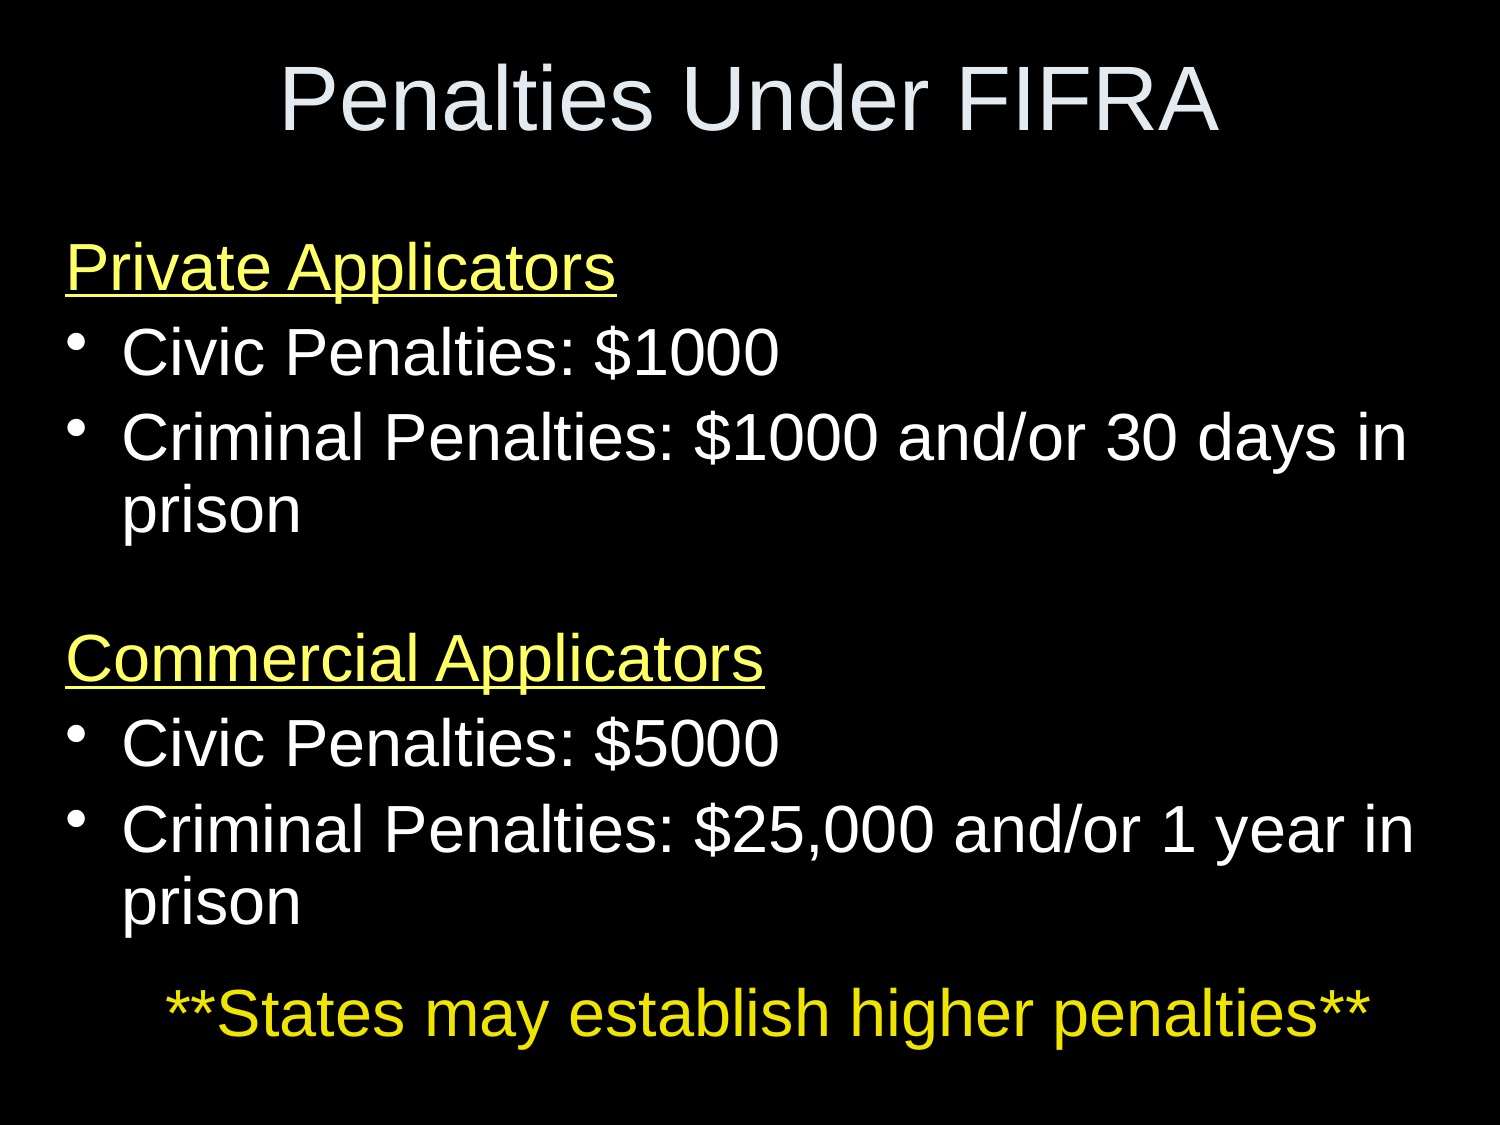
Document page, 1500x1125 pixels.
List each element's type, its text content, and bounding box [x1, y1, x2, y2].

title Penalties Under FIFRA [75, 0, 1425, 188]
list Private Applicators Civic Penalties: $1000 Criminal Penalties: $1000 and/or 30 days in prison Commercial Applicators Civic Penalties: $5000 Criminal Penalties: $25,000 and/or 1 year in prison **States may establish higher penalties** [50, 224, 1488, 1113]
